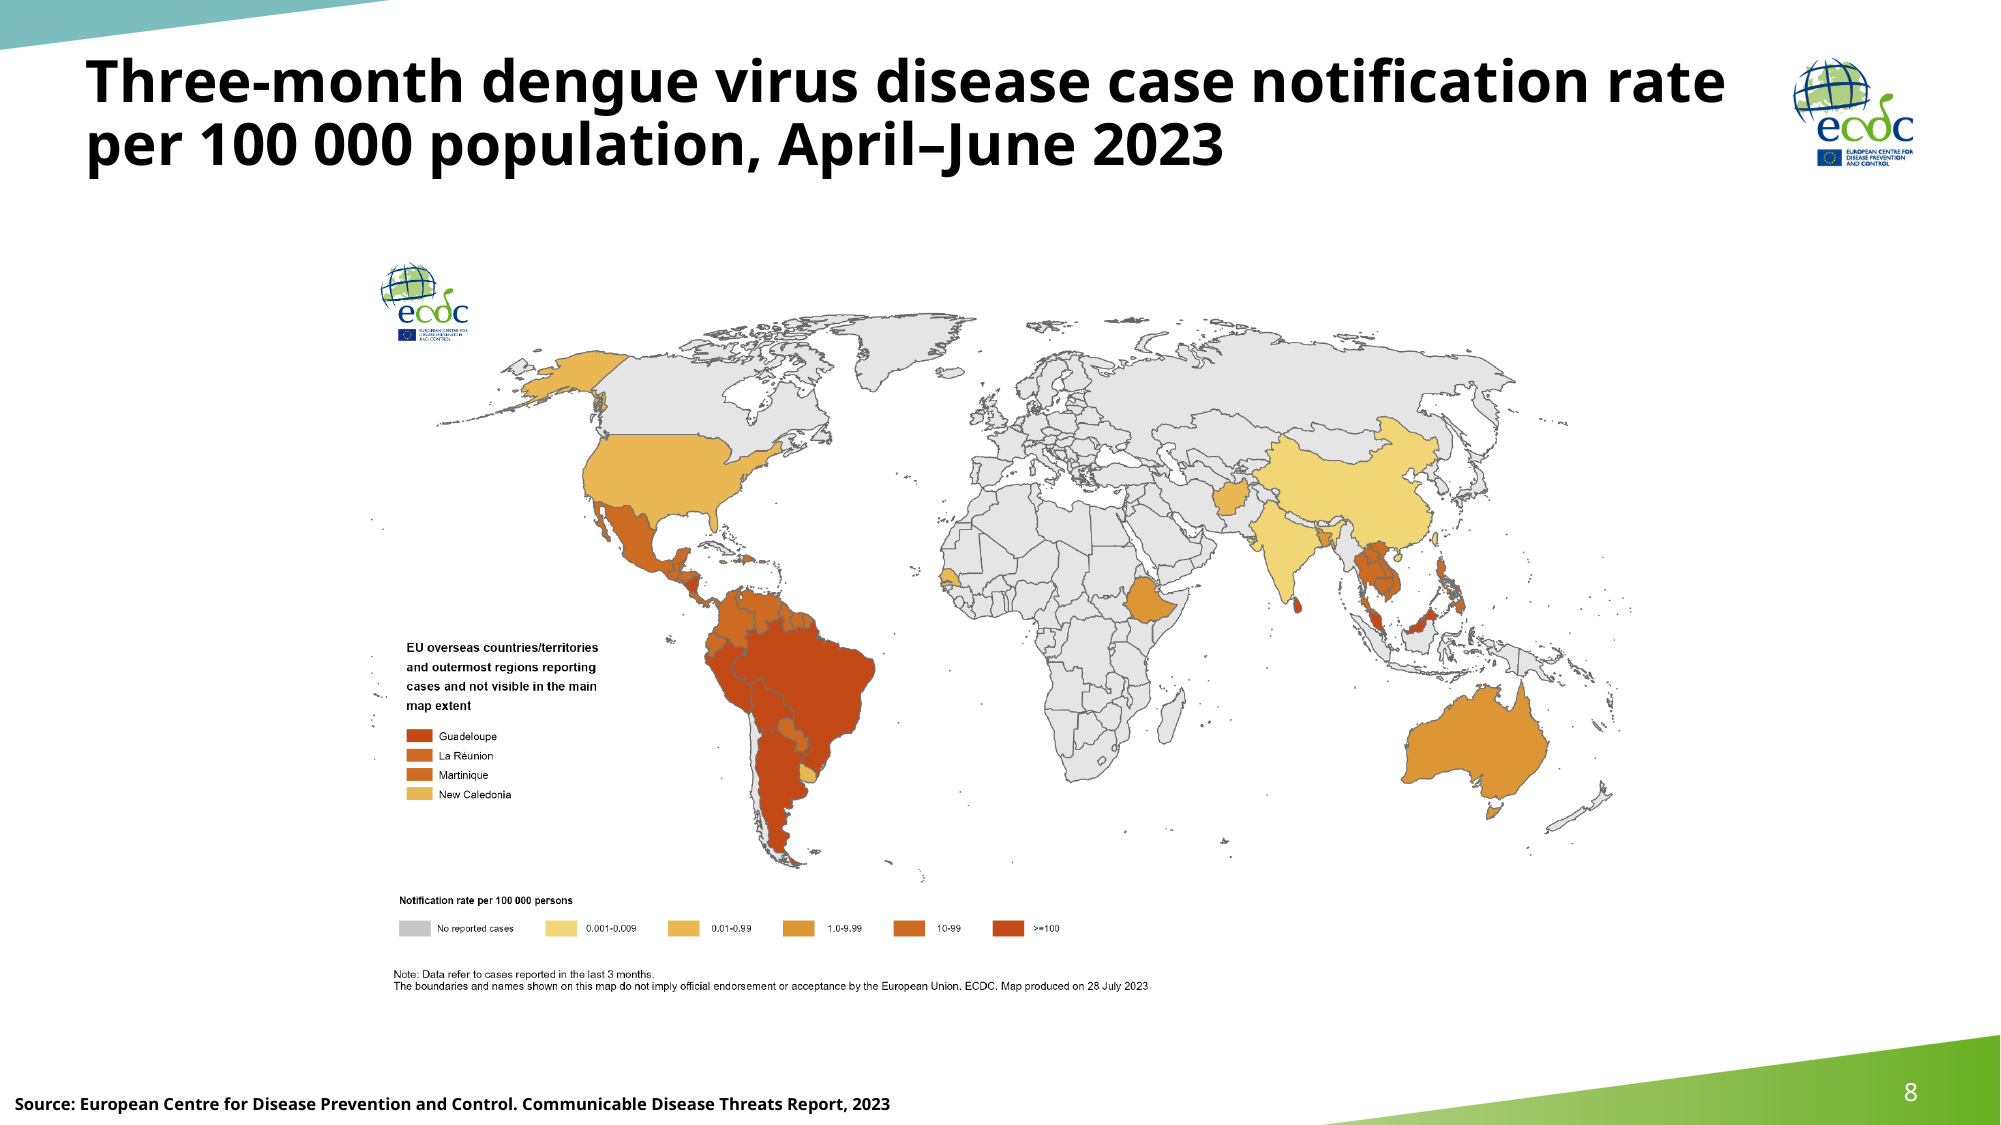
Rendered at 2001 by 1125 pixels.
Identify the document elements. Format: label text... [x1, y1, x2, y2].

title Three-month dengue virus disease case notification rate per 100 000 population, April–June 2023 [70, 36, 1770, 193]
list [368, 241, 1636, 1014]
slide_number 8 [1483, 1062, 1934, 1123]
picture [0, 0, 2001, 1125]
